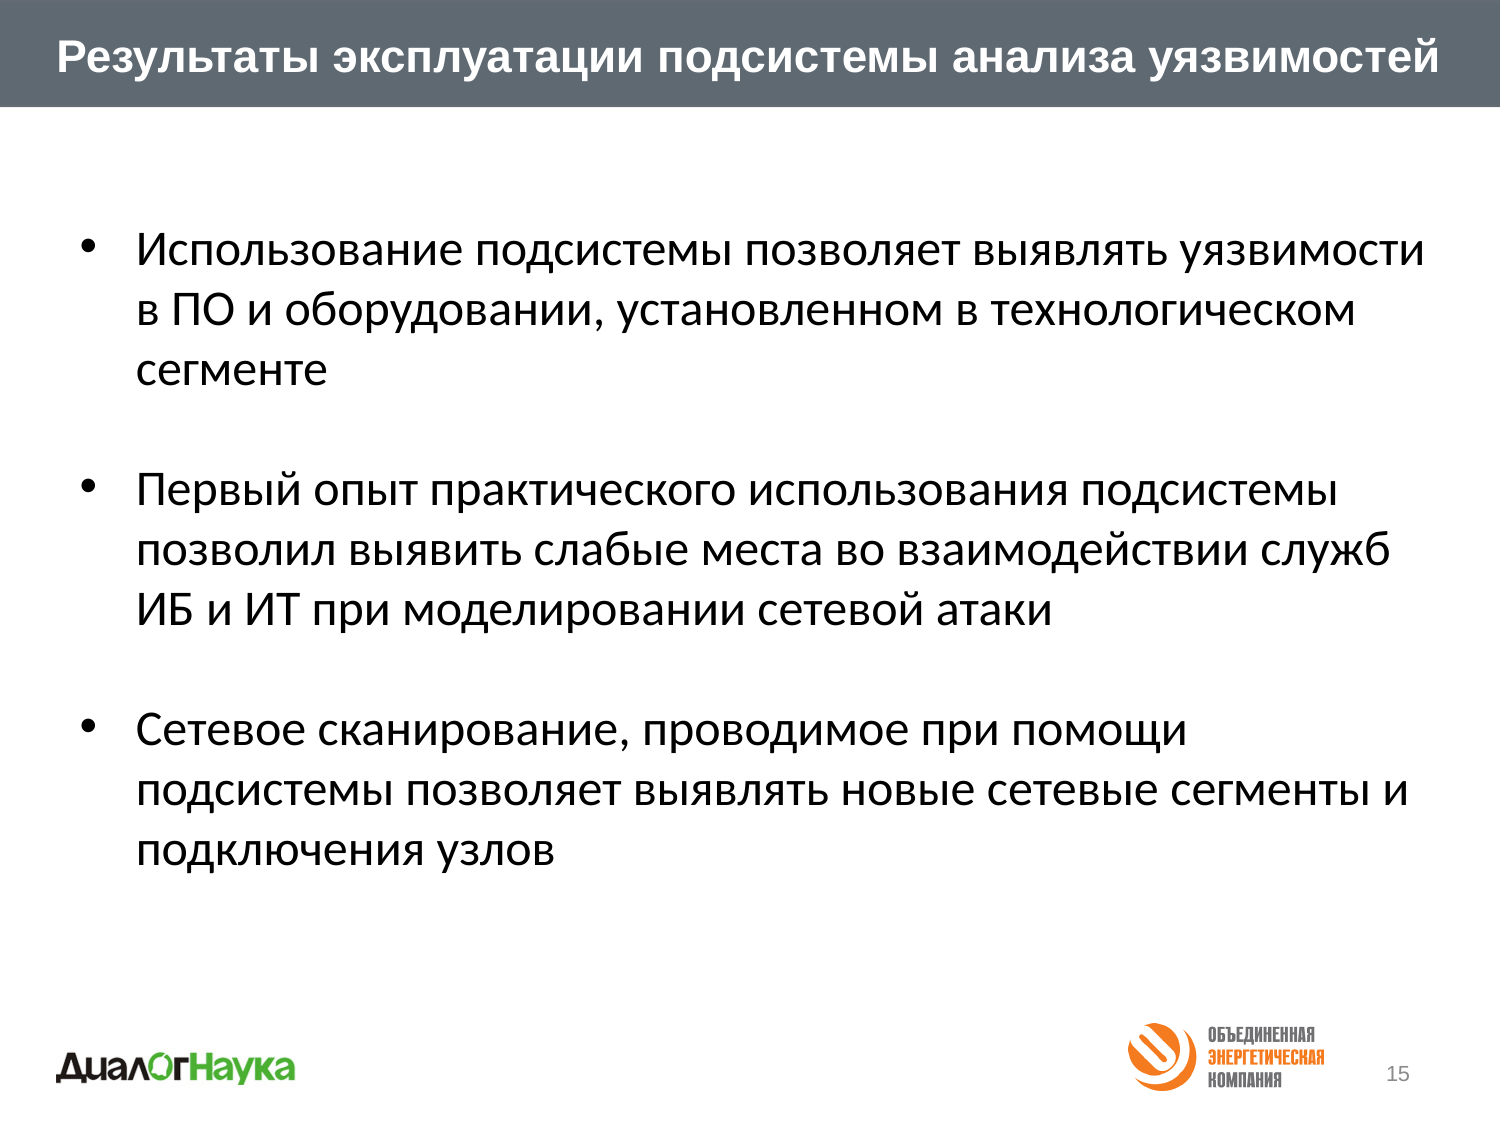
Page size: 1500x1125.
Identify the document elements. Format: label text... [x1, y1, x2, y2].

text_box Использование подсистемы позволяет выявлять уязвимости в ПО и оборудовании, установленном в технологическом сегменте Первый опыт практического использования подсистемы позволил выявить слабые места во взаимодействии служб ИБ и ИТ при моделировании сетевой атаки Сетевое сканирование, проводимое при помощи подсистемы позволяет выявлять новые сетевые сегменты и подключения узлов [64, 208, 1467, 883]
title Результаты эксплуатации подсистемы анализа уязвимостей [41, 19, 1459, 90]
picture [0, 0, 1500, 1125]
slide_number 15 [1074, 1042, 1425, 1103]
